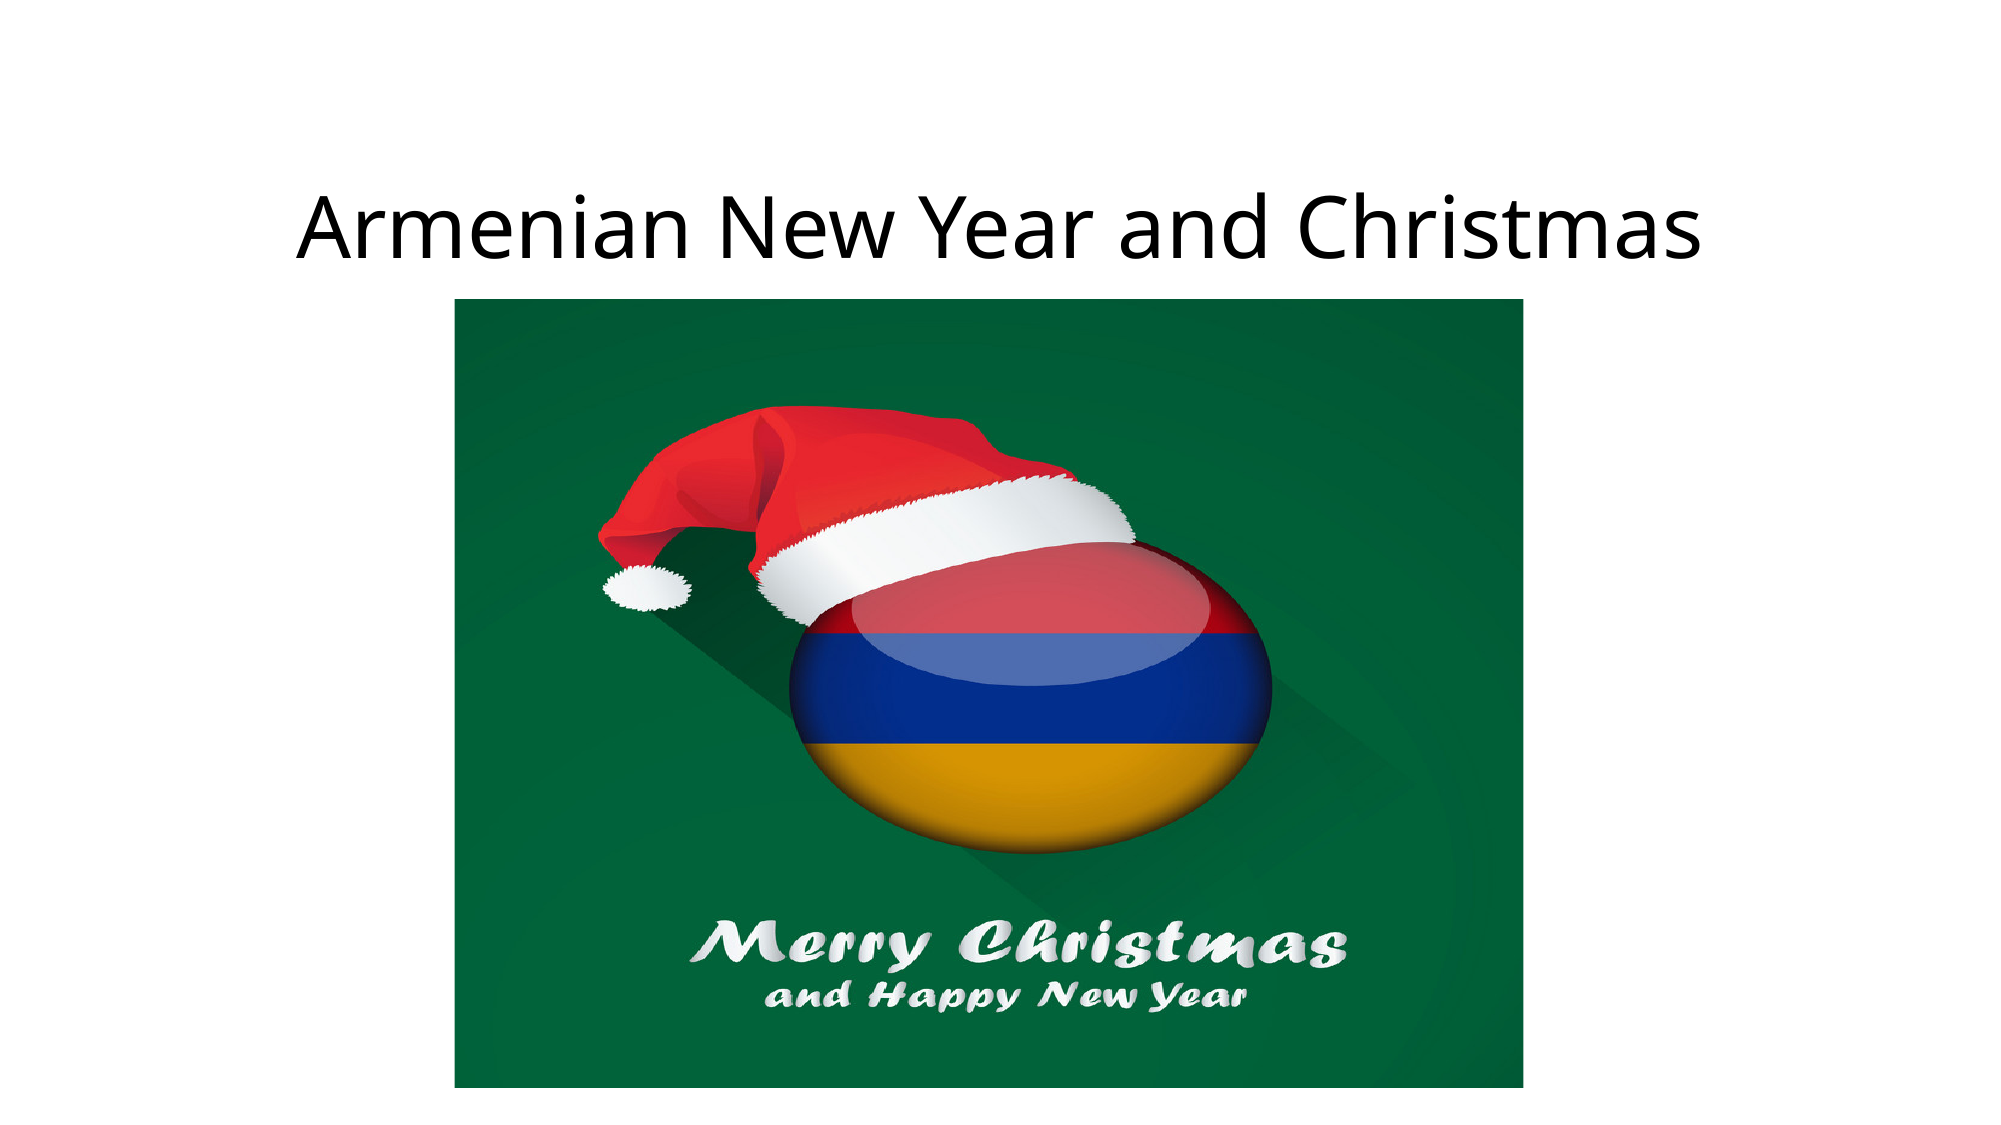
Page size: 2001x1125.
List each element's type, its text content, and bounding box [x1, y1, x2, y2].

title Armenian New Year and Christmas [249, 138, 1750, 285]
picture [454, 299, 1524, 1088]
